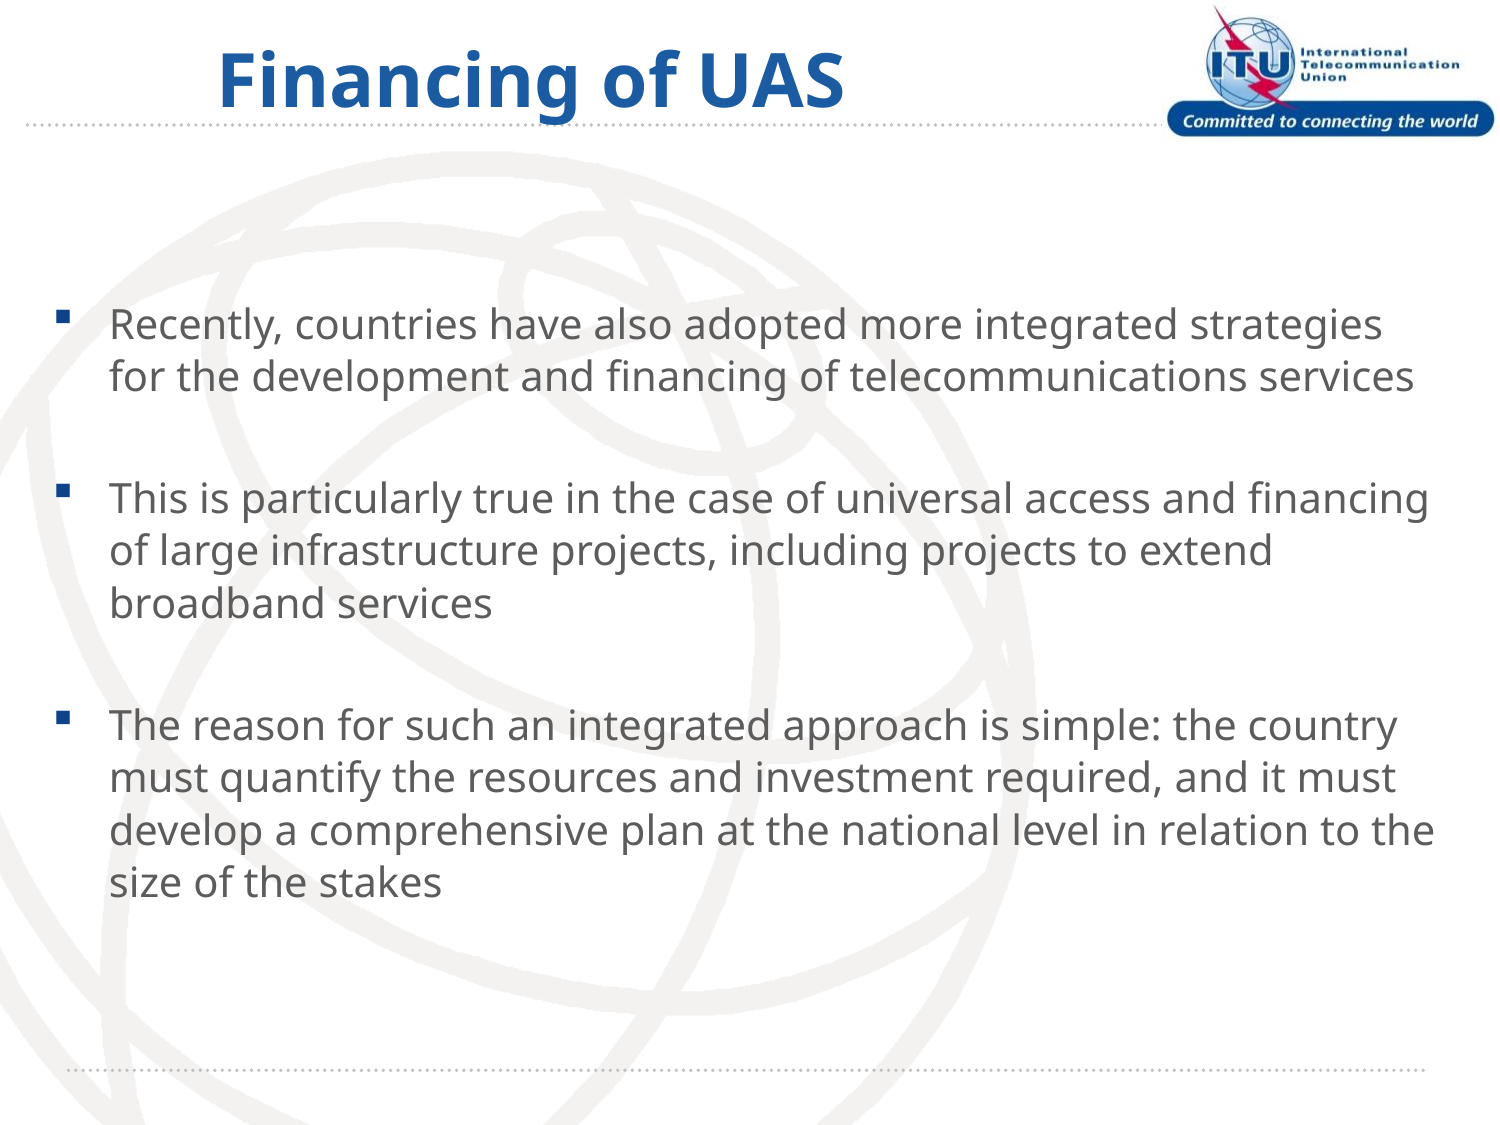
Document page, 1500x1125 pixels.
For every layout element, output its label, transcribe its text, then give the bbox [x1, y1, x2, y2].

picture [1162, 0, 1500, 142]
title Financing of UAS [24, 24, 1038, 131]
list Recently, countries have also adopted more integrated strategies for the development and financing of telecommunications services This is particularly true in the case of universal access and financing of large infrastructure projects, including projects to extend broadband services The reason for such an integrated approach is simple: the country must quantify the resources and investment required, and it must develop a comprehensive plan at the national level in relation to the size of the stakes [37, 287, 1463, 951]
picture [0, 132, 1061, 1125]
